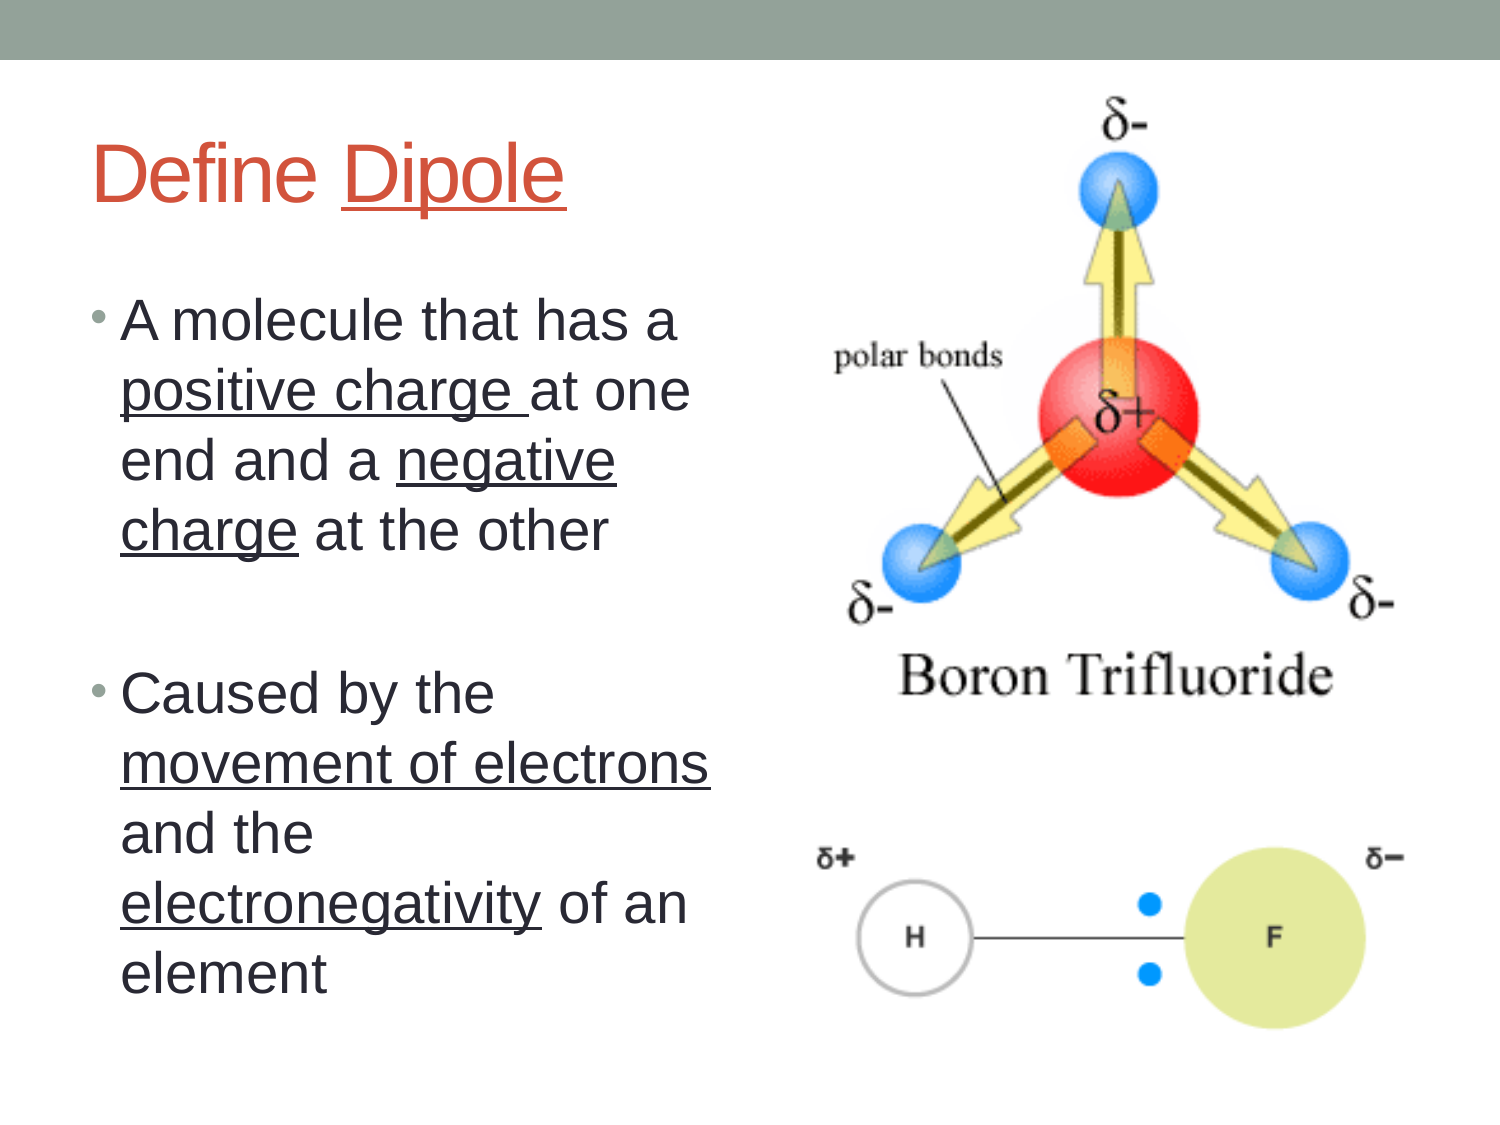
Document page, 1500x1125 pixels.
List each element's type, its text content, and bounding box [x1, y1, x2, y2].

picture [774, 823, 1453, 1049]
list A molecule that has a positive charge at one end and a negative charge at the other Caused by the movement of electrons and the electronegativity of an element [75, 274, 738, 1049]
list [812, 87, 1426, 731]
title Define Dipole [75, 87, 811, 250]
